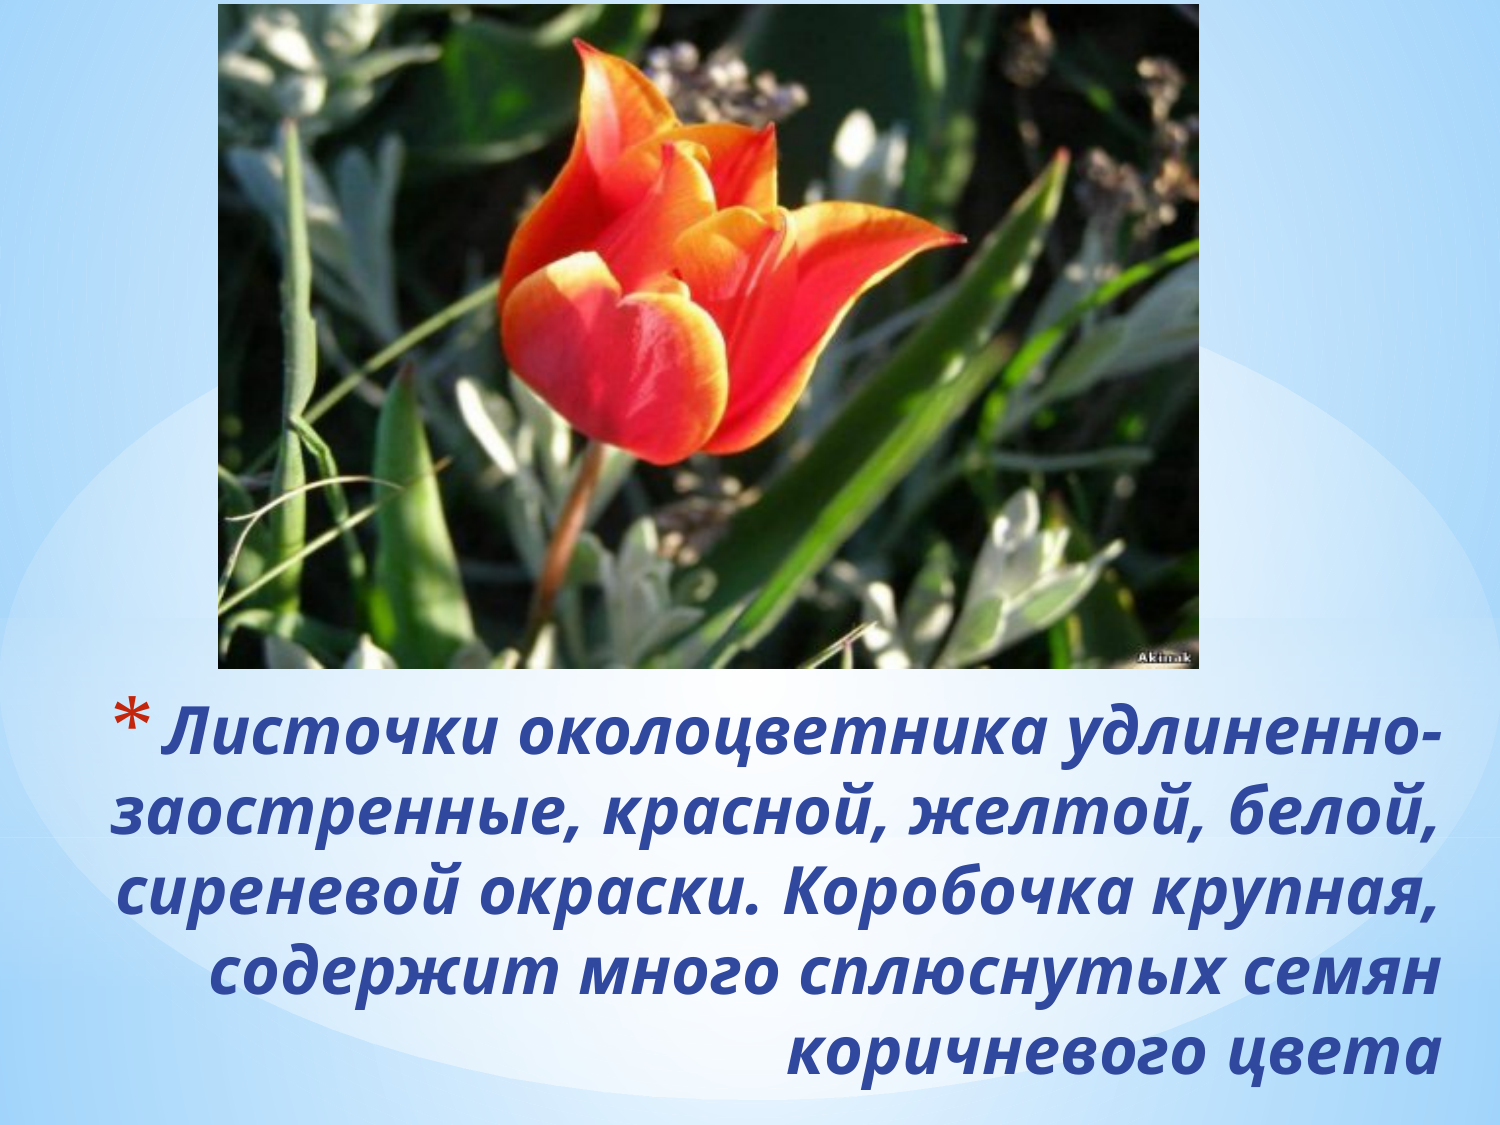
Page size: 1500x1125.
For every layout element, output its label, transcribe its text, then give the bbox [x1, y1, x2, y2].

title Листочки околоцветника удлиненно-заостренные, красной, желтой, белой, сиреневой окраски. Коробочка крупная, содержит много сплюснутых семян коричневого цвета [29, 680, 1459, 1083]
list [218, 3, 1200, 670]
